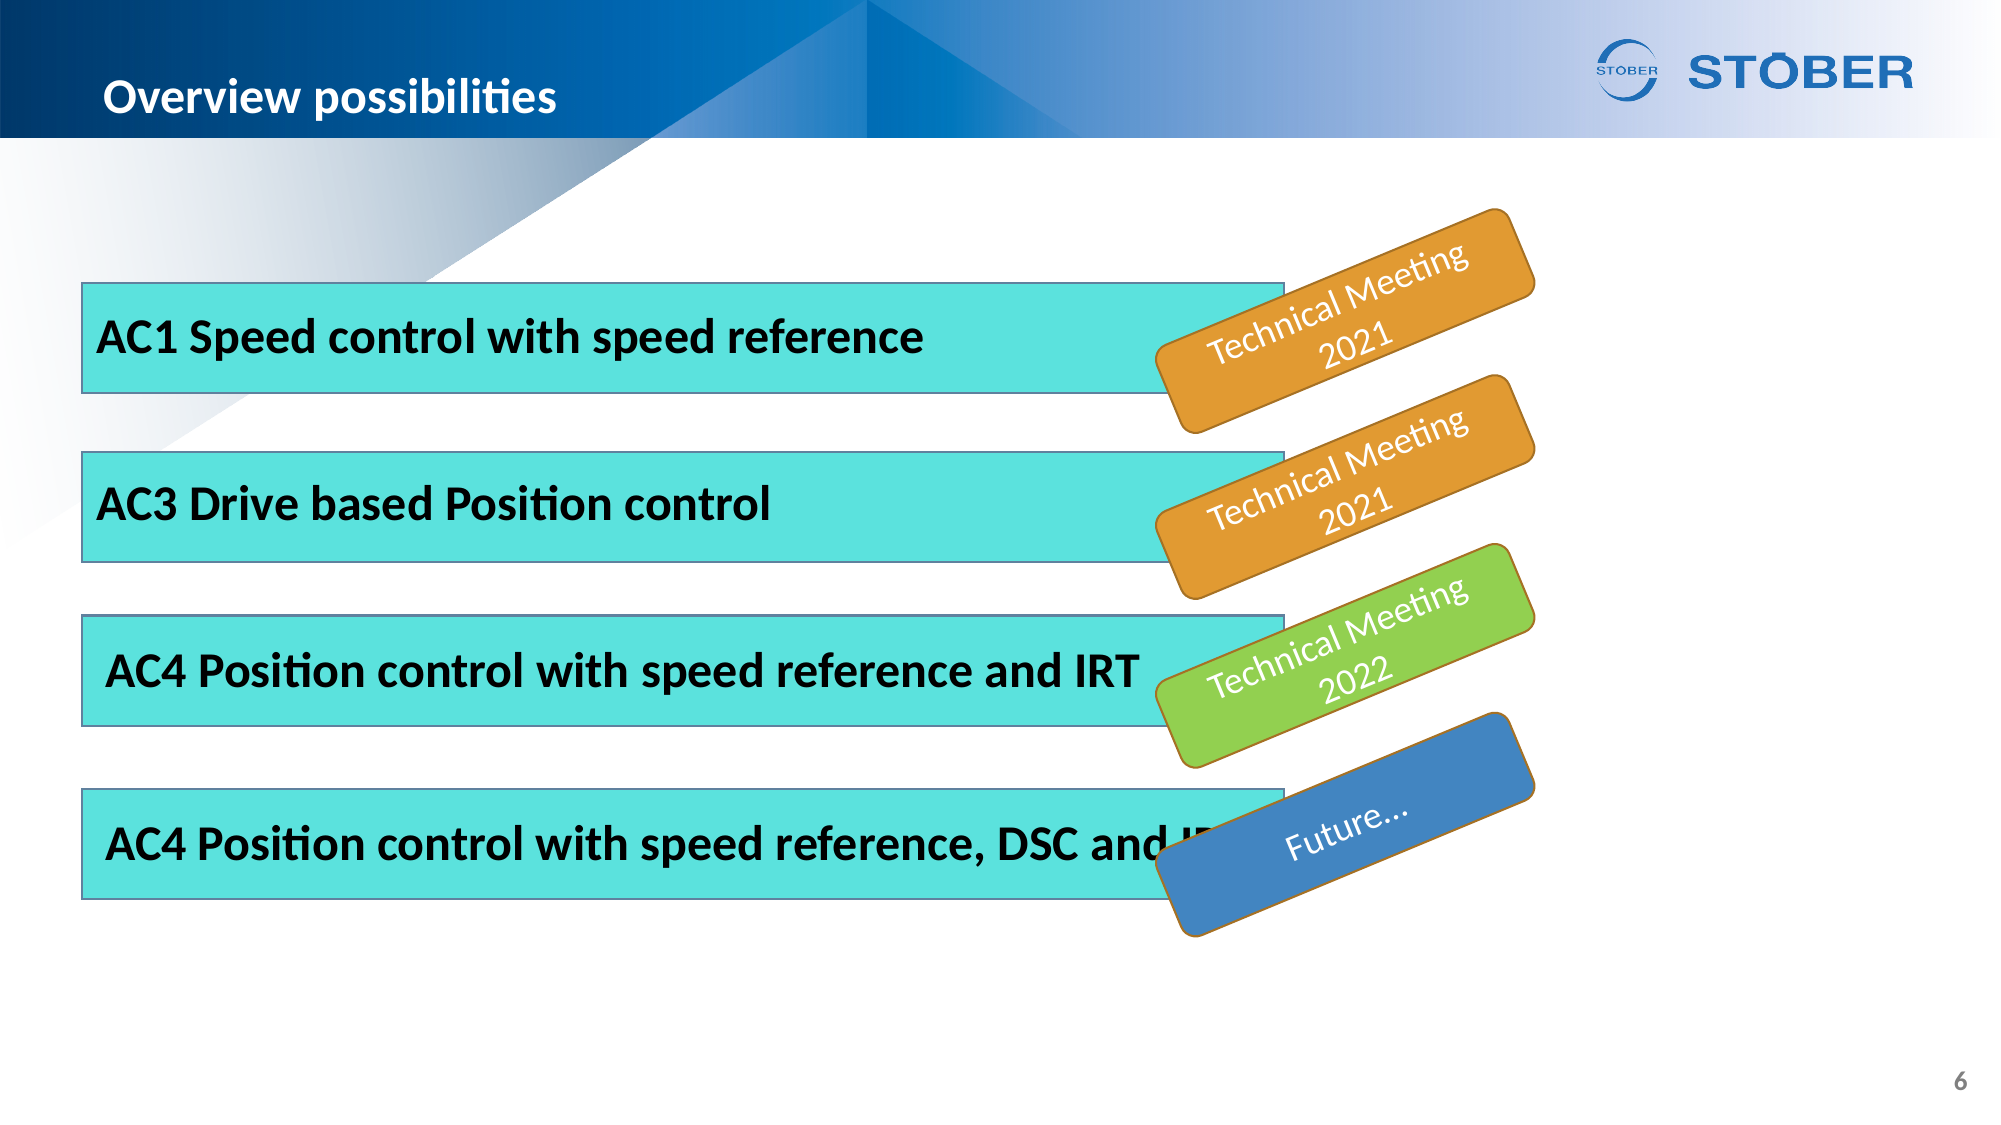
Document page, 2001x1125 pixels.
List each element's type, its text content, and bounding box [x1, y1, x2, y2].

text_box AC4 Position control with speed reference, DSC and IRT [90, 809, 1255, 886]
title Overview possibilities [88, 59, 1399, 135]
text_box Technical Meeting 2021 [1155, 374, 1536, 600]
text_box Technical Meeting 2021 [1155, 208, 1536, 434]
picture [0, 0, 2000, 138]
text_box AC4 Position control with speed reference and IRT [90, 636, 1206, 712]
text_box [81, 451, 1285, 563]
text_box [81, 282, 1285, 394]
text_box [81, 788, 1285, 900]
text_box Future… [1155, 711, 1536, 938]
text_box Technical Meeting 2022 [1155, 543, 1536, 769]
list AC1 Speed control with speed reference [81, 302, 949, 379]
text_box AC3 Drive based Position control [81, 470, 920, 546]
text_box [81, 614, 1285, 727]
